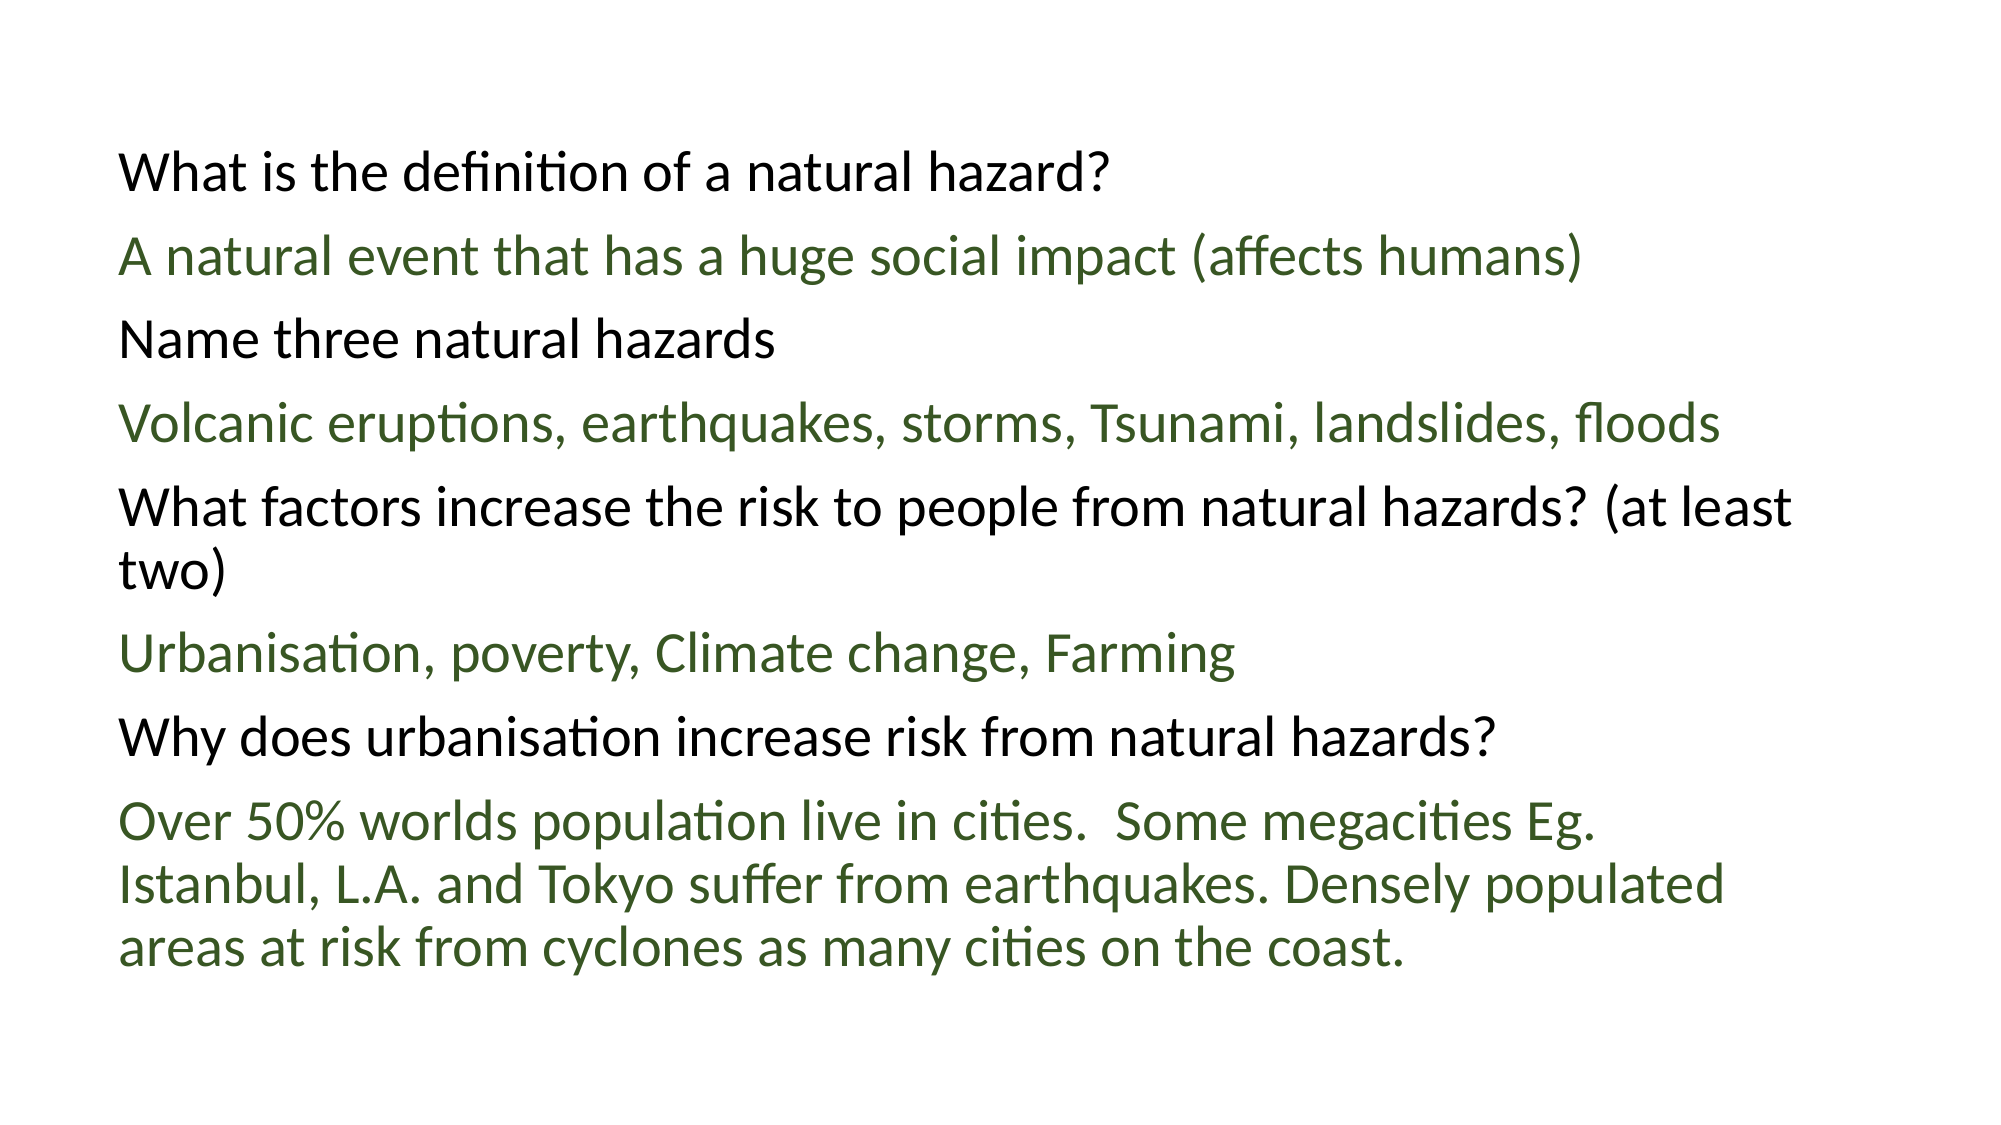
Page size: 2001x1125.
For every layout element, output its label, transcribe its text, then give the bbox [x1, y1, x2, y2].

list What is the definition of a natural hazard? A natural event that has a huge social impact (affects humans) Name three natural hazards Volcanic eruptions, earthquakes, storms, Tsunami, landslides, floods What factors increase the risk to people from natural hazards? (at least two) Urbanisation, poverty, Climate change, Farming Why does urbanisation increase risk from natural hazards? Over 50% worlds population live in cities. Some megacities Eg. Istanbul, L.A. and Tokyo suffer from earthquakes. Densely populated areas at risk from cyclones as many cities on the coast. [103, 133, 1829, 1040]
